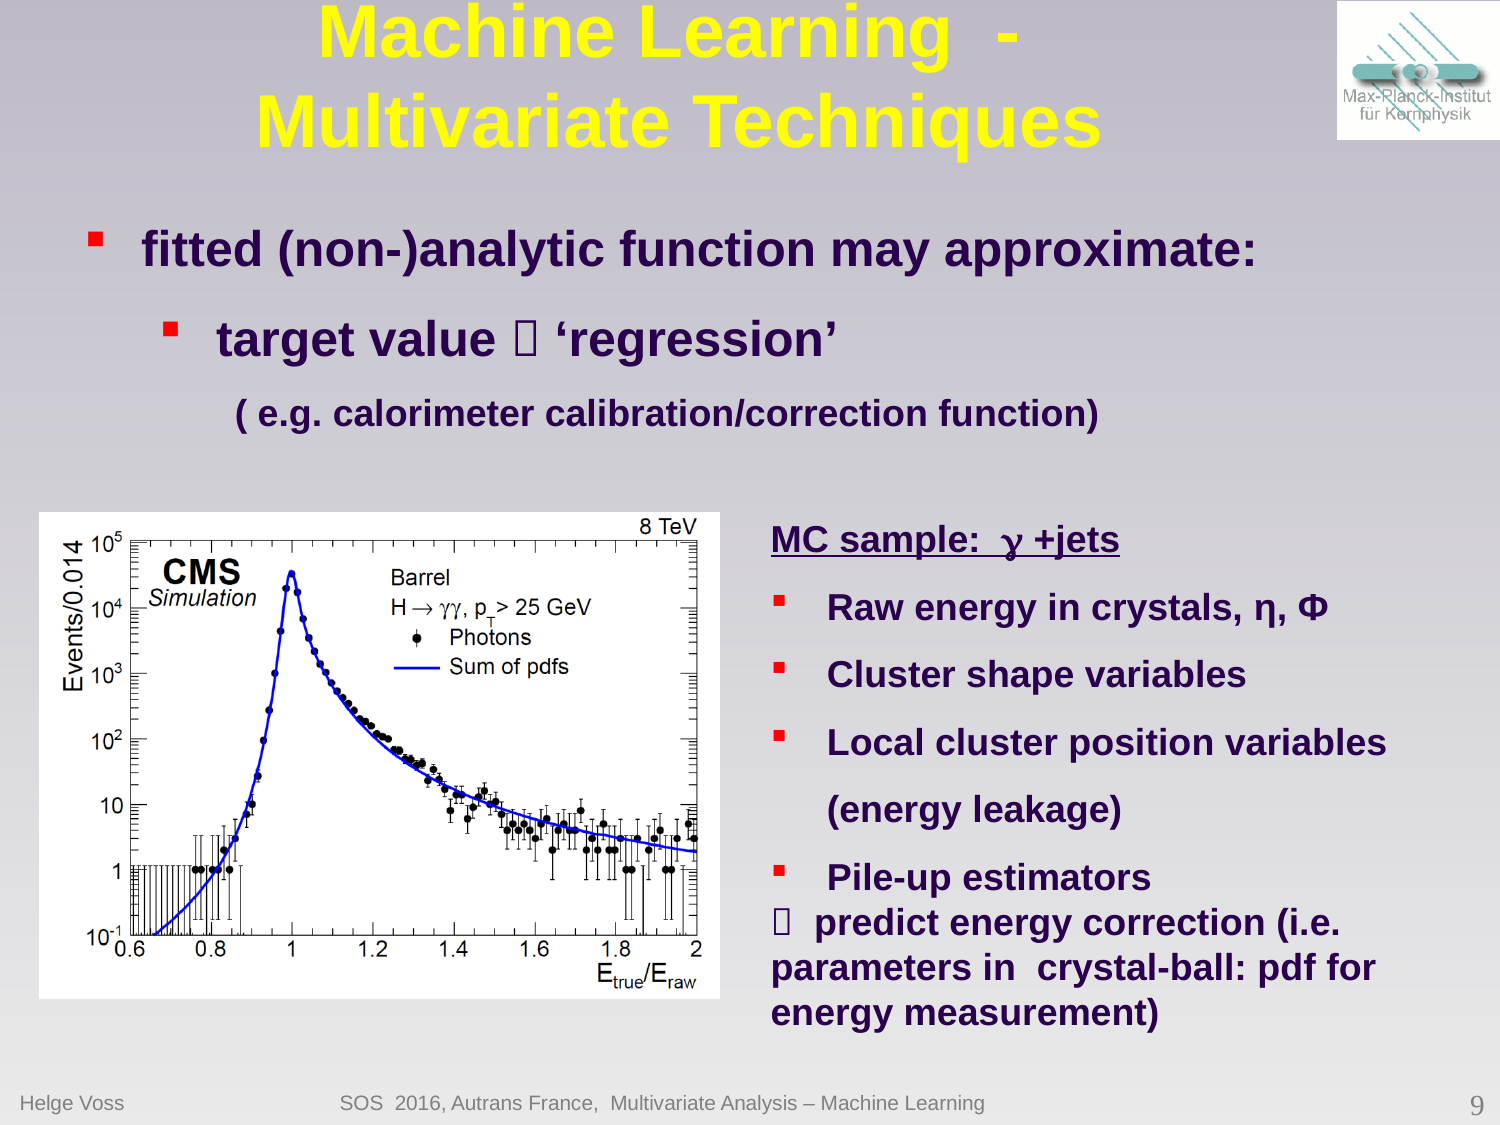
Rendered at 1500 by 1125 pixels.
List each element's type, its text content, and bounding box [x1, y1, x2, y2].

slide_number 9 [1399, 1082, 1500, 1125]
picture [1337, 1, 1500, 140]
text_box fitted (non-)analytic function may approximate: target value  ‘regression’ ( e.g. calorimeter calibration/correction function) [69, 178, 1483, 441]
text_box MC sample: g +jets Raw energy in crystals, η, Φ Cluster shape variables Local cluster position variables (energy leakage) Pile-up estimators  predict energy correction (i.e. parameters in crystal-ball: pdf for energy measurement) [755, 485, 1431, 1108]
picture [39, 511, 720, 999]
title Machine Learning - Multivariate Techniques [17, 4, 1321, 140]
slide_number Helge Voss [4, 1082, 183, 1125]
footer SOS 2016, Autrans France, Multivariate Analysis – Machine Learning [324, 1082, 1399, 1125]
